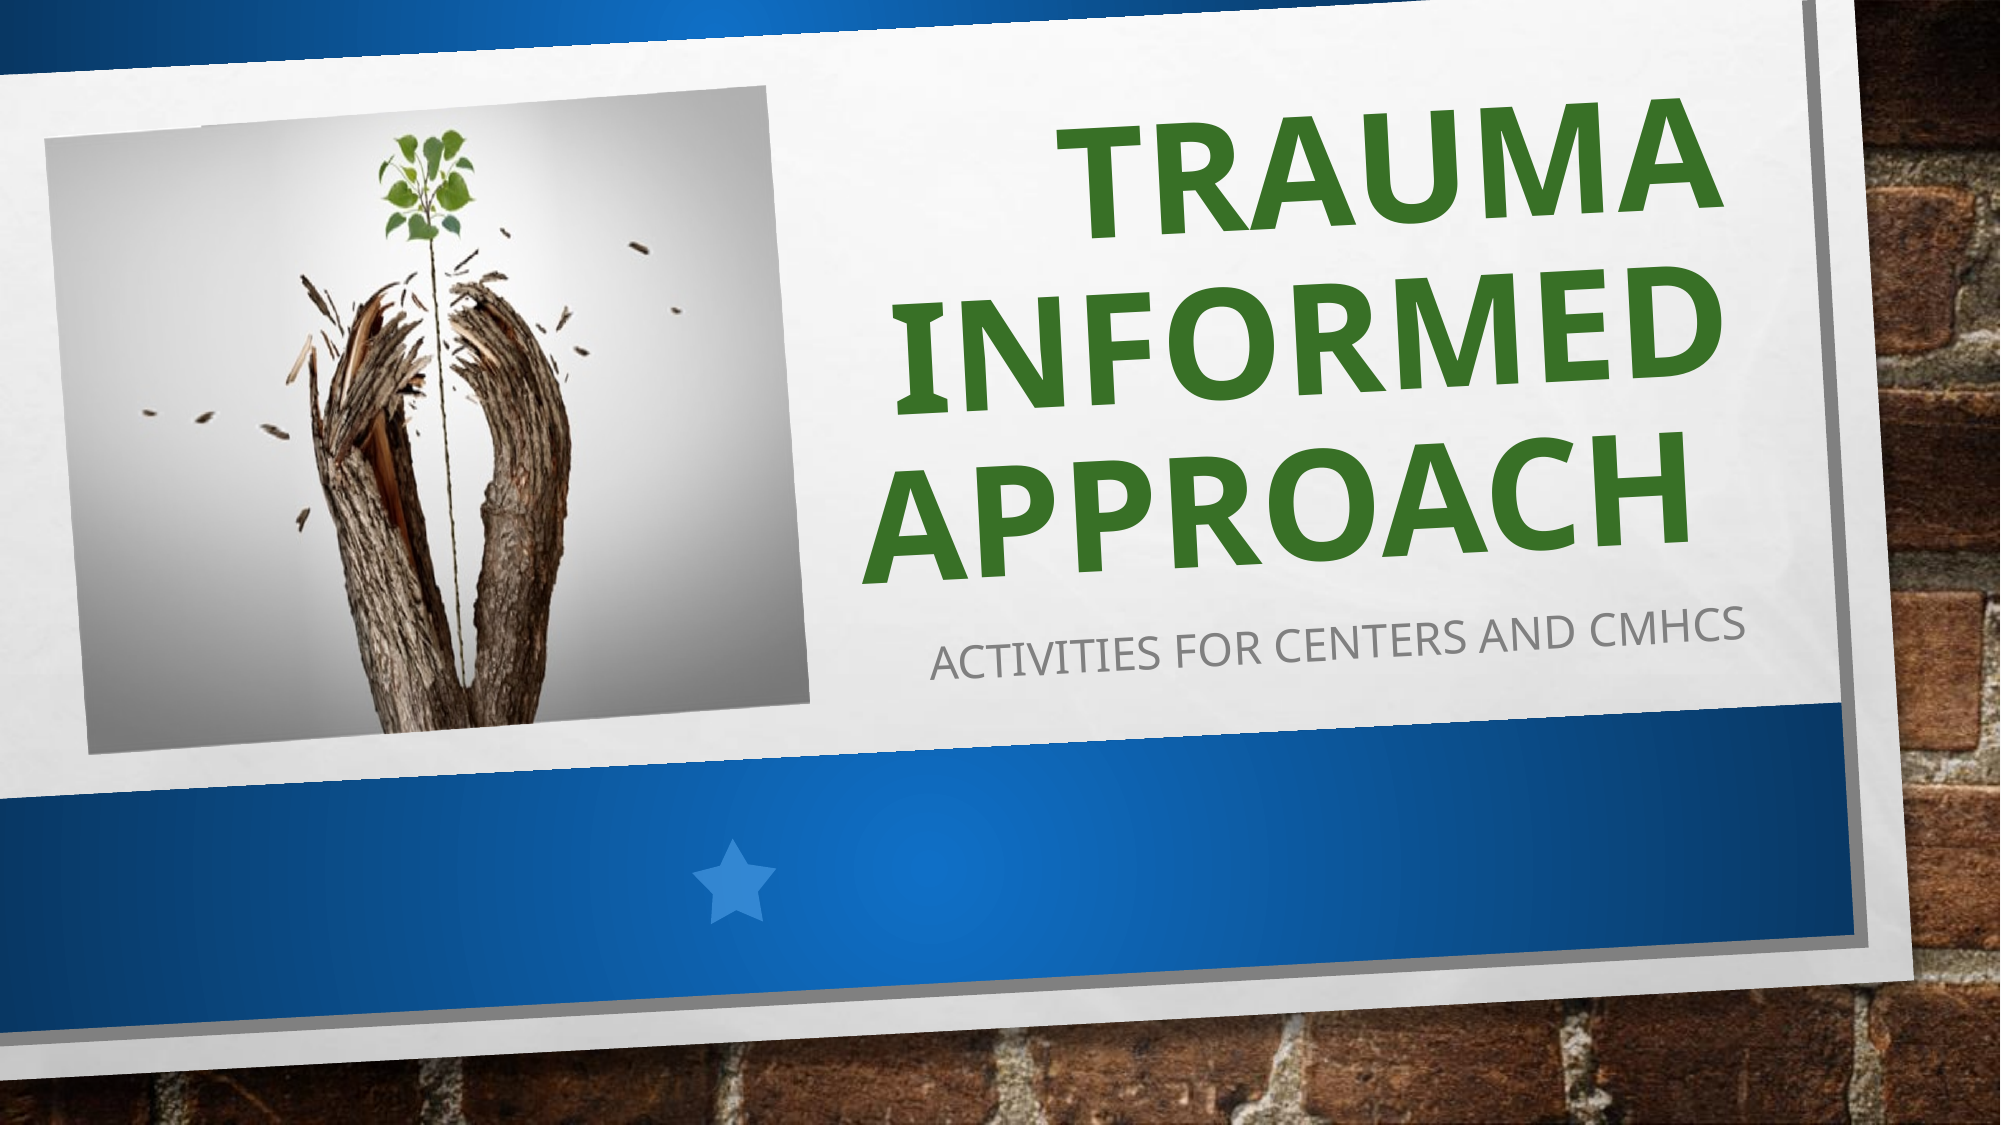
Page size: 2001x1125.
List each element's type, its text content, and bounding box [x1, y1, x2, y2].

picture [45, 86, 810, 755]
subtitle Activities for centers and cmhcs [828, 578, 1765, 730]
title Trauma informed approach [800, 39, 1760, 627]
picture [0, 0, 2000, 1125]
